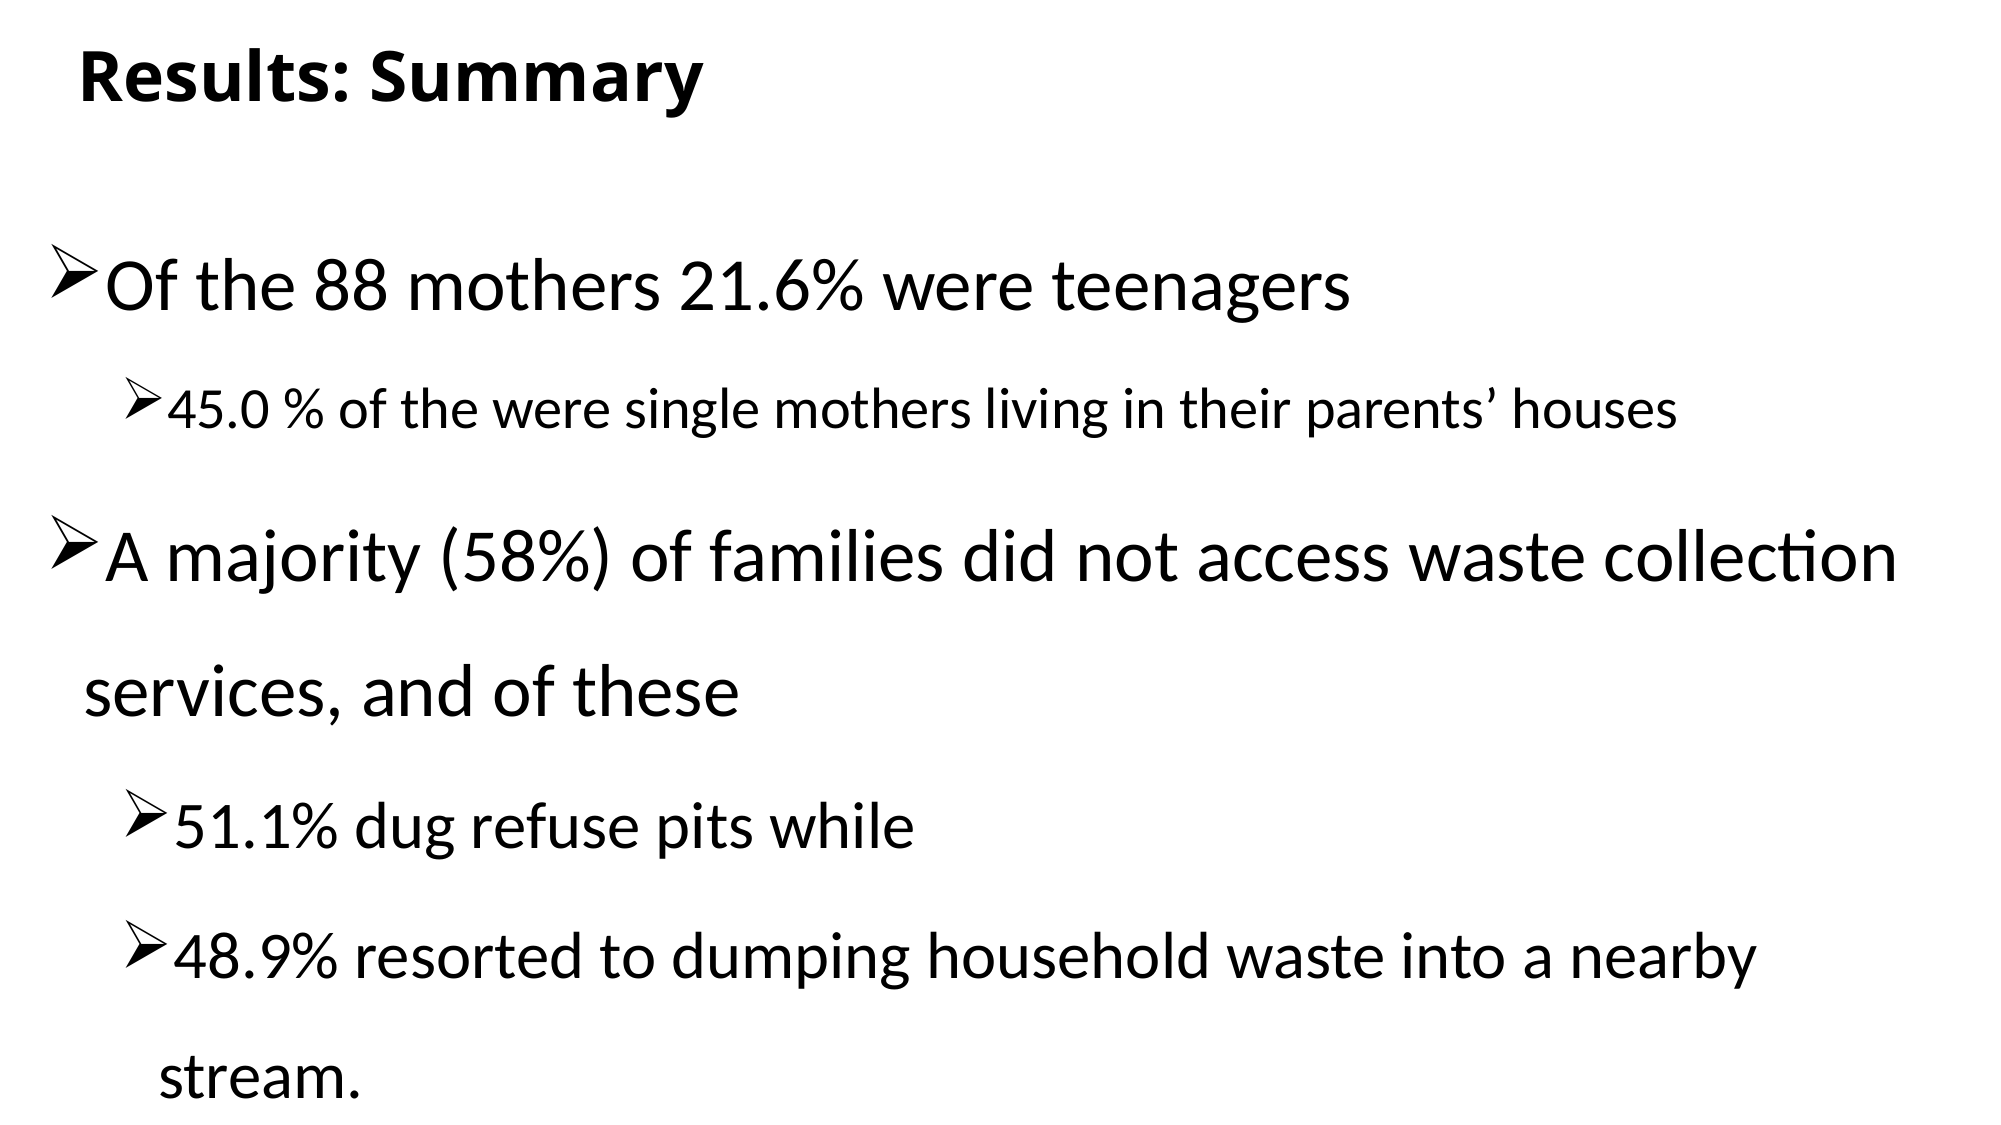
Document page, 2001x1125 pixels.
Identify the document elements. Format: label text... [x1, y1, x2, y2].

list Of the 88 mothers 21.6% were teenagers 45.0 % of the were single mothers living in their parents’ houses A majority (58%) of families did not access waste collection services, and of these 51.1% dug refuse pits while 48.9% resorted to dumping household waste into a nearby stream. [30, 182, 1949, 1125]
title Results: Summary [62, 32, 872, 125]
